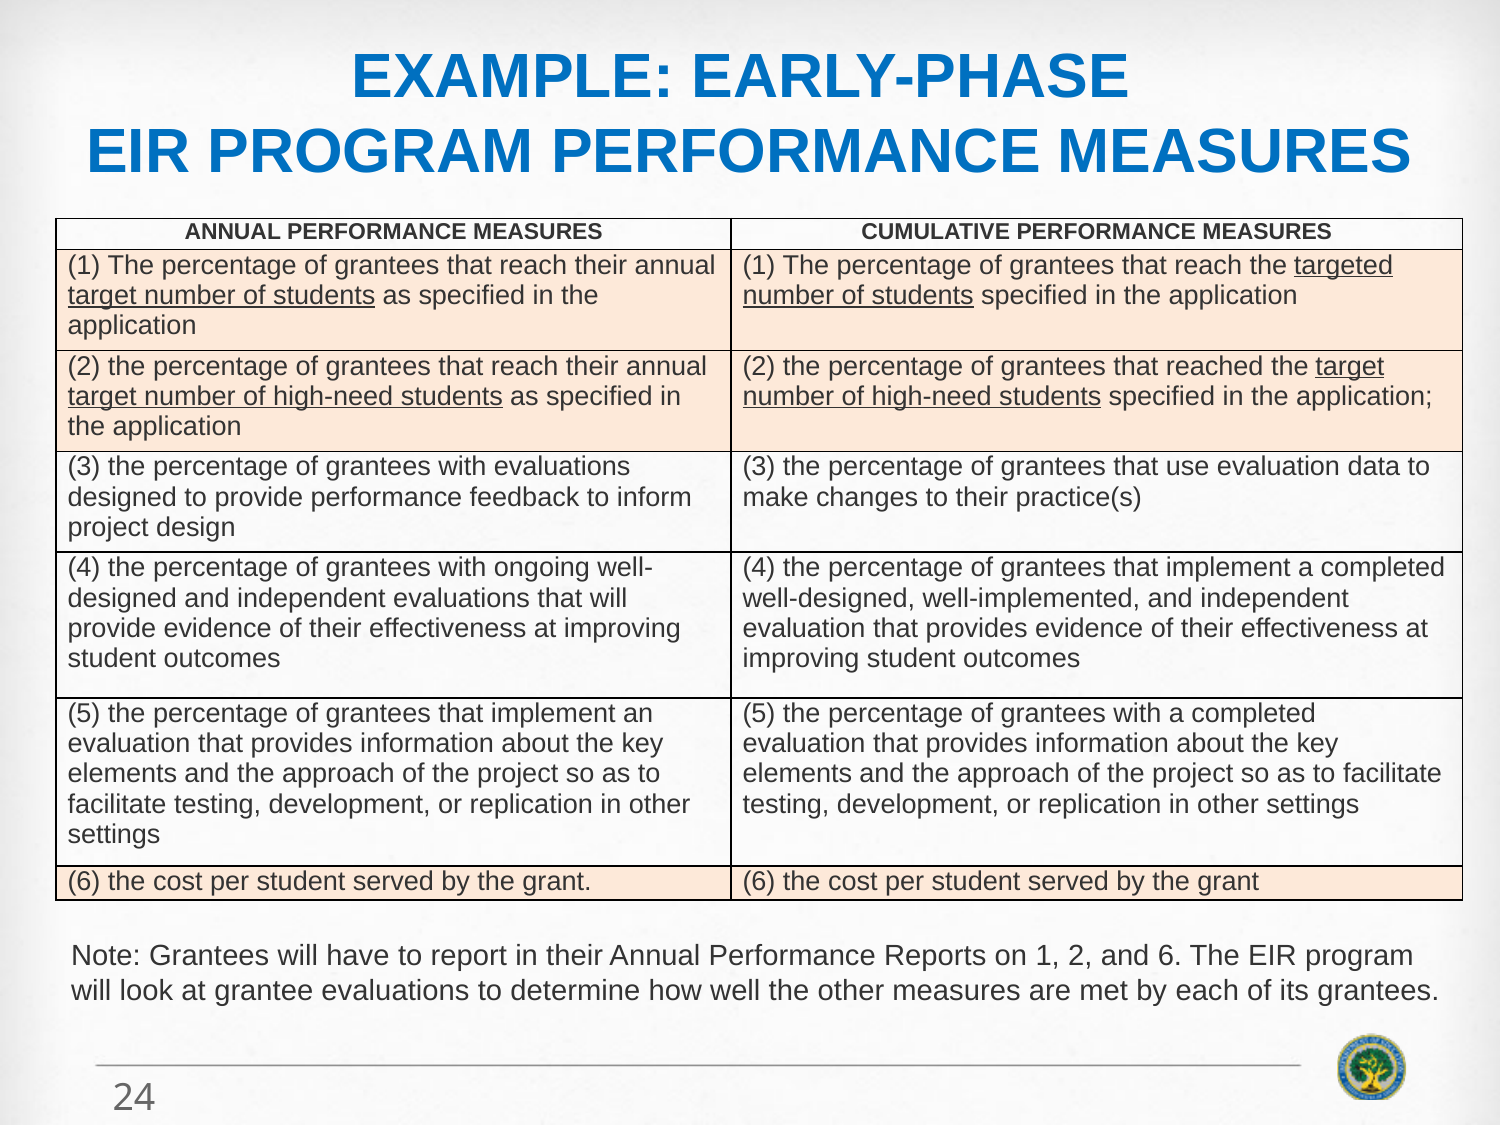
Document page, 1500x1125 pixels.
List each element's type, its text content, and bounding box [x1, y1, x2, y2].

table_cell (5) the percentage of grantees with a completed evaluation that provides information about the key elements and the approach of the project so as to facilitate testing, development, or replication in other settings [732, 699, 1462, 865]
table_cell (6) the cost per student served by the grant. [57, 867, 730, 899]
picture [0, 0, 1500, 1125]
table_cell (2) the percentage of grantees that reach their annual target number of high-need students as specified in the application [57, 351, 730, 451]
table_cell (1) The percentage of grantees that reach their annual target number of students as specified in the application [57, 250, 730, 350]
table_header CUMULATIVE PERFORMANCE MEASURES [732, 219, 1462, 249]
table_cell (2) the percentage of grantees that reached the target number of high-need students specified in the application; [732, 351, 1462, 451]
slide_number 24 [112, 1065, 200, 1125]
table_header ANNUAL PERFORMANCE MEASURES [57, 219, 730, 249]
table_cell (3) the percentage of grantees that use evaluation data to make changes to their practice(s) [732, 452, 1462, 551]
table_cell (3) the percentage of grantees with evaluations designed to provide performance feedback to inform project design [57, 452, 730, 551]
text_box Note: Grantees will have to report in their Annual Performance Reports on 1, 2, and 6. The EIR program will look at grantee evaluations to determine how well the other measures are met by each of its grantees. [56, 928, 1463, 1014]
table_cell (6) the cost per student served by the grant [732, 867, 1462, 899]
title Example: EARLY-PHASE EIR PROGRAM Performance measures [66, 27, 1434, 190]
table_cell (4) the percentage of grantees with ongoing well-designed and independent evaluations that will provide evidence of their effectiveness at improving student outcomes [57, 553, 730, 697]
table_cell (1) The percentage of grantees that reach the targeted number of students specified in the application [732, 250, 1462, 350]
table_cell (4) the percentage of grantees that implement a completed well-designed, well-implemented, and independent evaluation that provides evidence of their effectiveness at improving student outcomes [732, 553, 1462, 697]
table_cell (5) the percentage of grantees that implement an evaluation that provides information about the key elements and the approach of the project so as to facilitate testing, development, or replication in other settings [57, 699, 730, 865]
